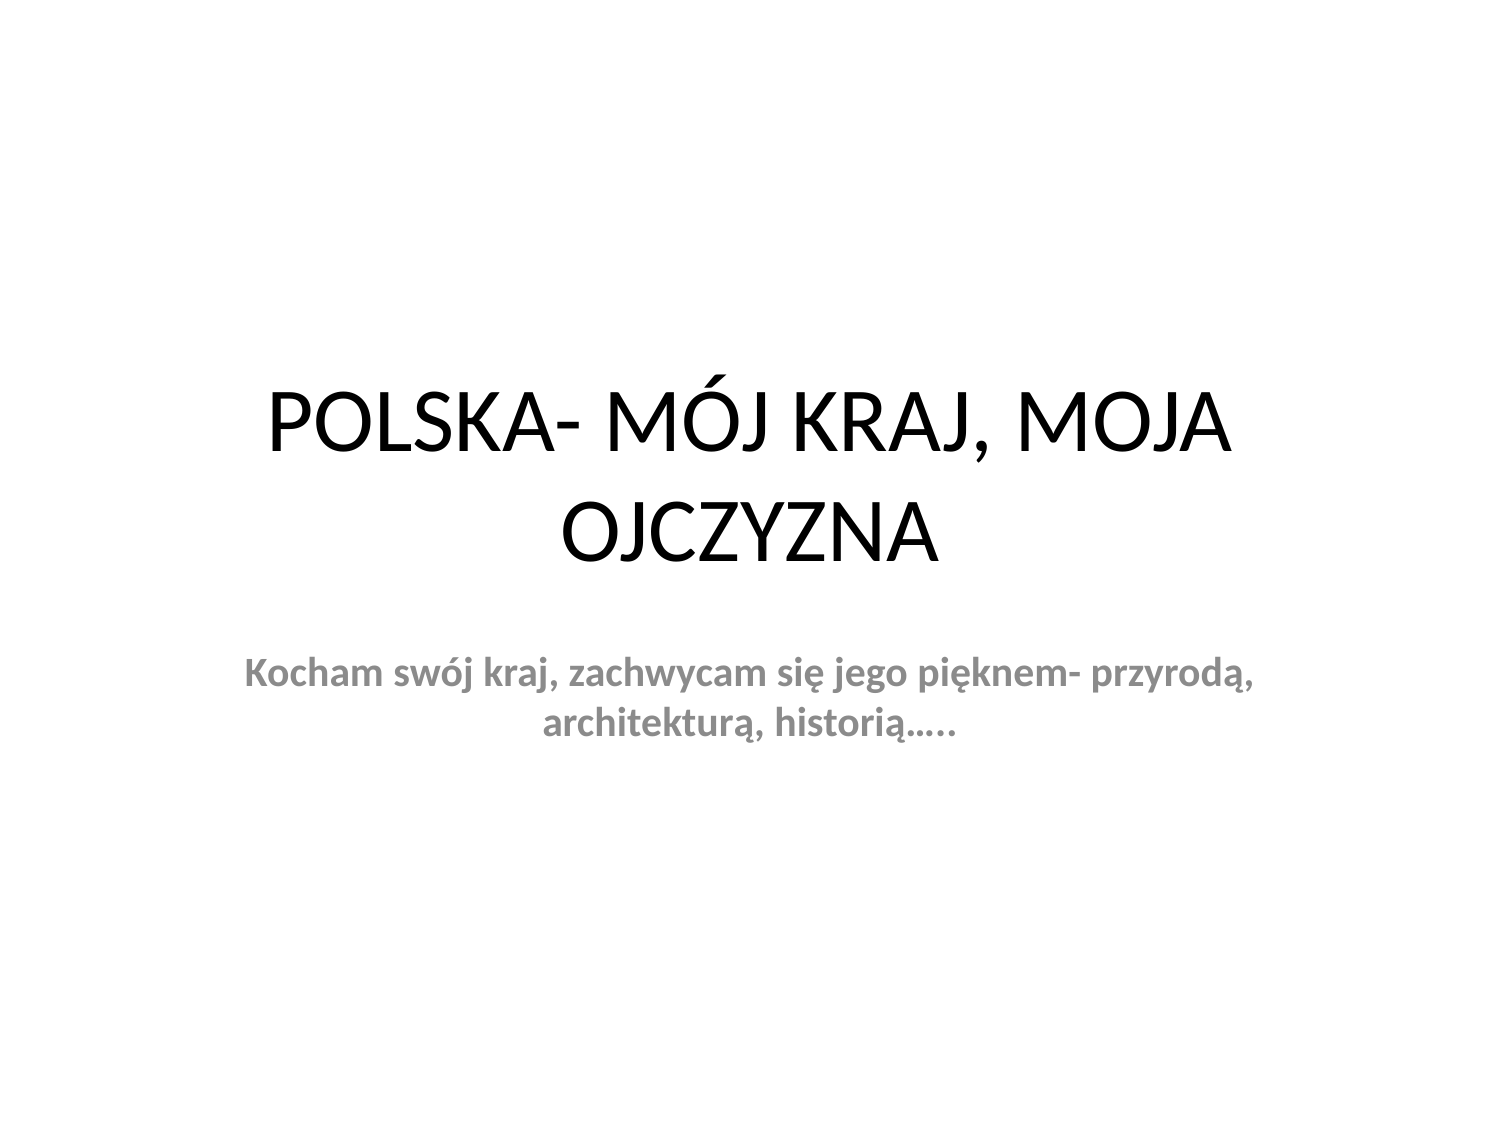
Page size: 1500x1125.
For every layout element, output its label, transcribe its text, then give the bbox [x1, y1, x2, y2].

title POLSKA- MÓJ KRAJ, MOJA OJCZYZNA [112, 349, 1388, 591]
subtitle Kocham swój kraj, zachwycam się jego pięknem- przyrodą, architekturą, historią….. [225, 637, 1275, 925]
